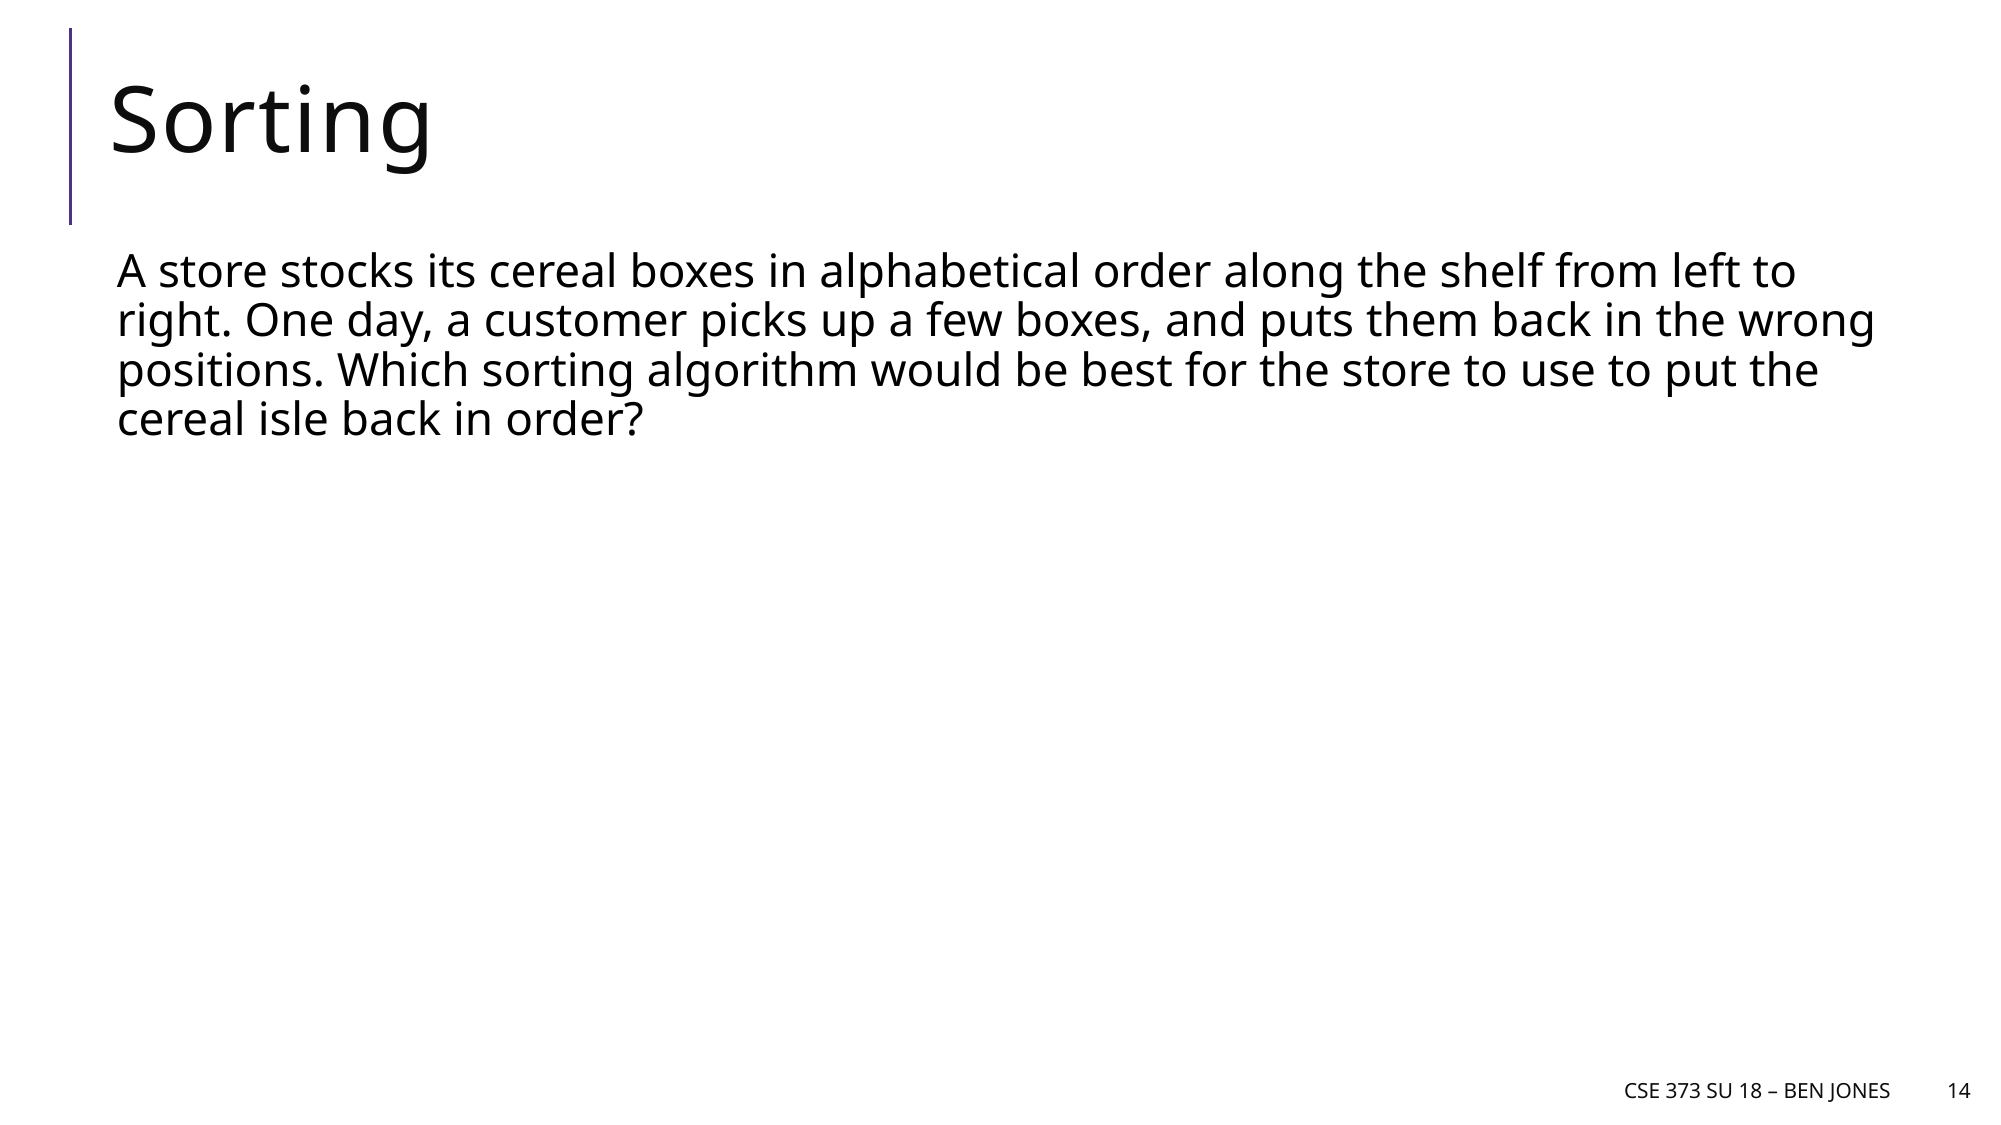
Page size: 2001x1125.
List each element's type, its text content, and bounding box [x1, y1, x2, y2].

slide_number 14 [1916, 1069, 1986, 1115]
title Sorting [94, 43, 1930, 210]
footer CSE 373 Su 18 – Ben jones [937, 1069, 1906, 1115]
list A store stocks its cereal boxes in alphabetical order along the shelf from left to right. One day, a customer picks up a few boxes, and puts them back in the wrong positions. Which sorting algorithm would be best for the store to use to put the cereal isle back in order? [94, 240, 1930, 1035]
